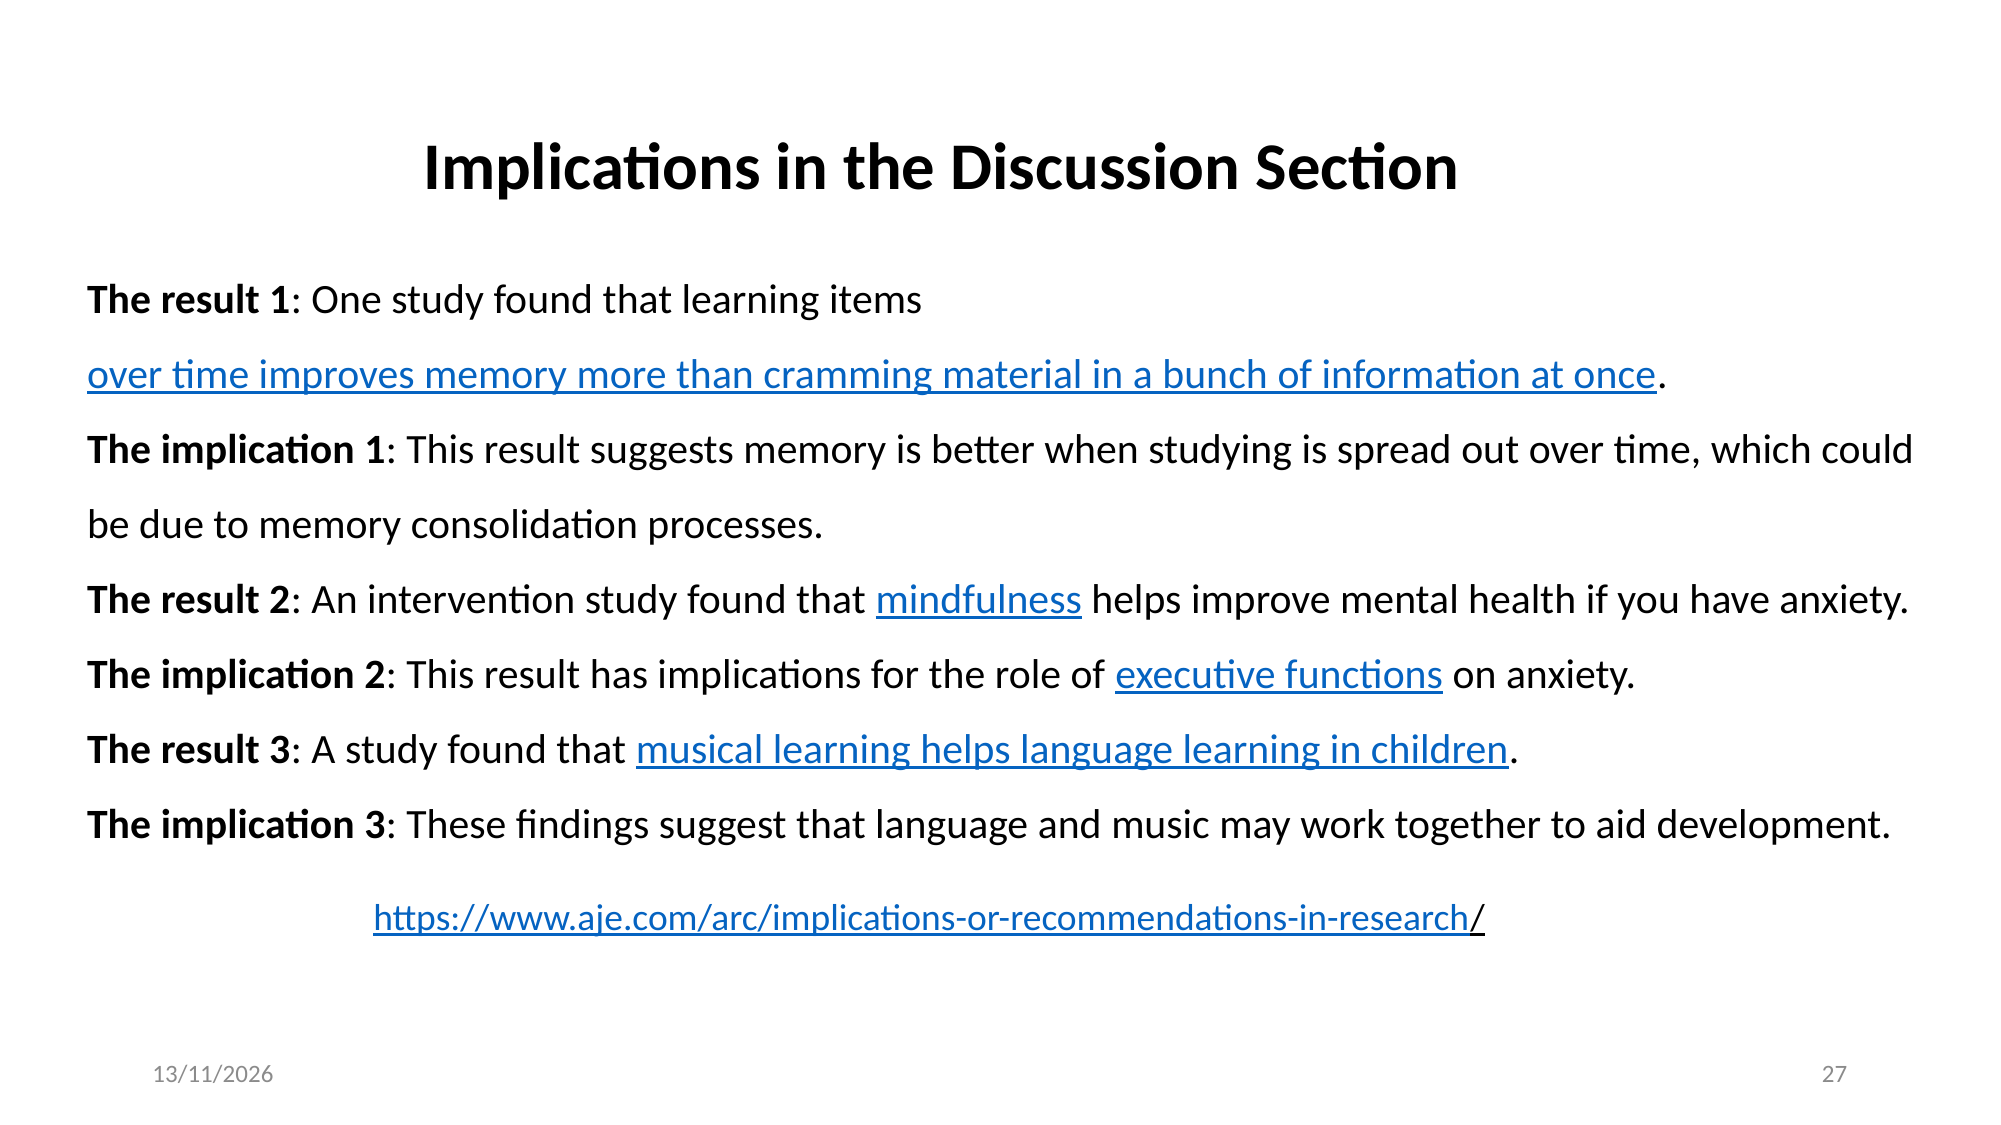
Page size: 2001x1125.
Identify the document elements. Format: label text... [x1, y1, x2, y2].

text_box https://www.aje.com/arc/implications-or-recommendations-in-research/ [358, 885, 1740, 946]
text_box The result 1: One study found that learning items over time improves memory more than cramming material in a bunch of information at once. The implication 1: This result suggests memory is better when studying is spread out over time, which could be due to memory consolidation processes. The result 2: An intervention study found that mindfulness helps improve mental health if you have anxiety. The implication 2: This result has implications for the role of executive functions on anxiety. The result 3: A study found that musical learning helps language learning in children. The implication 3: These findings suggest that language and music may work together to aid development. [72, 239, 1940, 855]
text_box Implications in the Discussion Section [408, 115, 1491, 211]
slide_number 27 [1412, 1042, 1863, 1103]
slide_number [137, 1042, 588, 1103]
